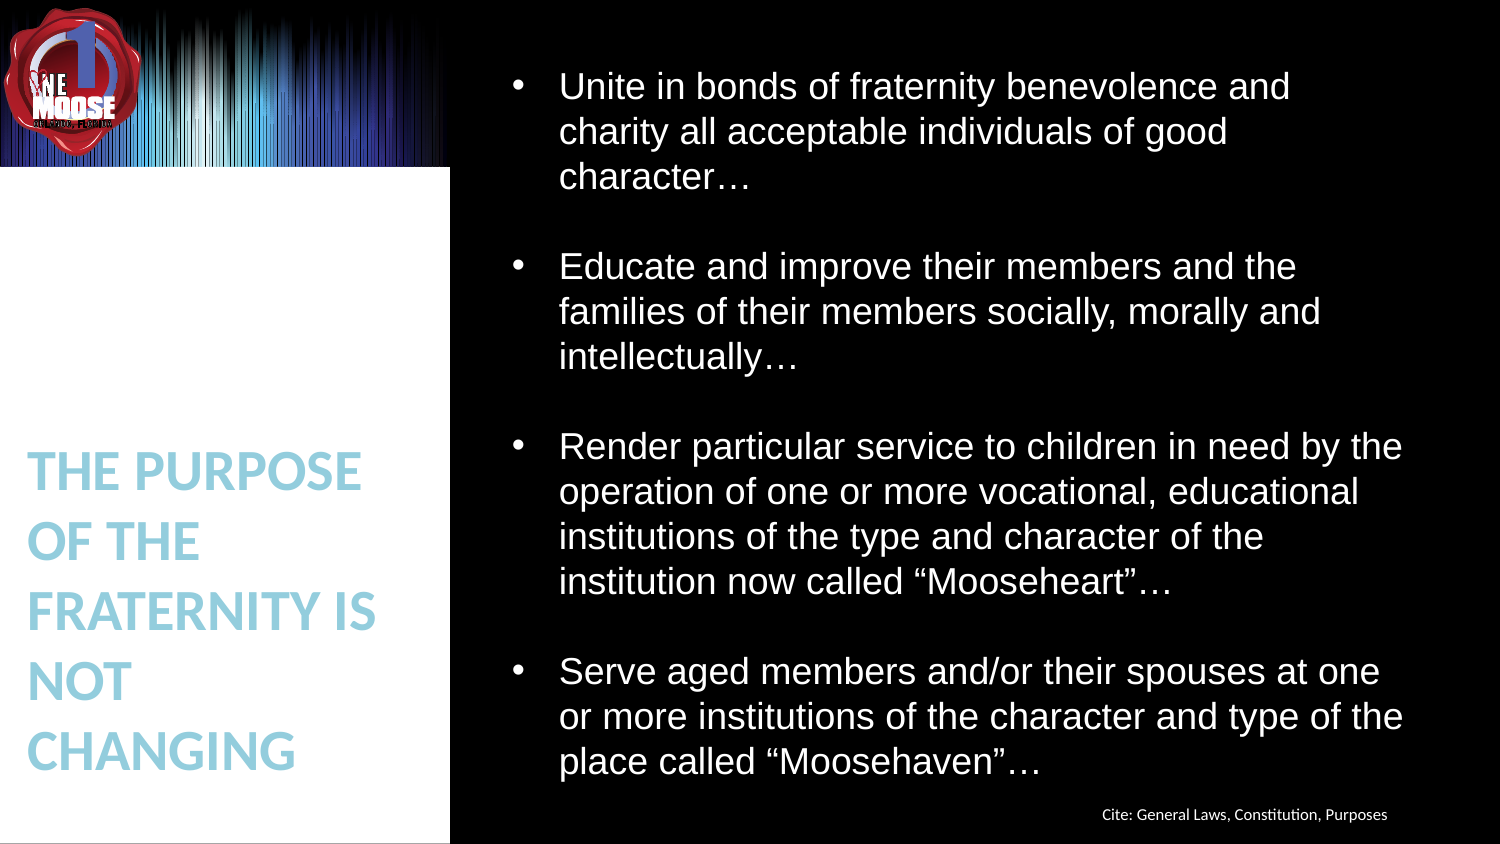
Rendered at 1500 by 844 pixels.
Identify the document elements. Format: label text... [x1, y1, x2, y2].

text_box Cite: General Laws, Constitution, Purposes [1087, 796, 1450, 832]
title The PURPOSE of the FRATERNITY is not changing [12, 448, 425, 797]
picture [0, 0, 451, 170]
text_box Unite in bonds of fraternity benevolence and charity all acceptable individuals of good character… Educate and improve their members and the families of their members socially, morally and intellectually… Render particular service to children in need by the operation of one or more vocational, educational institutions of the type and character of the institution now called “Mooseheart”… Serve aged members and/or their spouses at one or more institutions of the character and type of the place called “Moosehaven”… [496, 46, 1422, 710]
